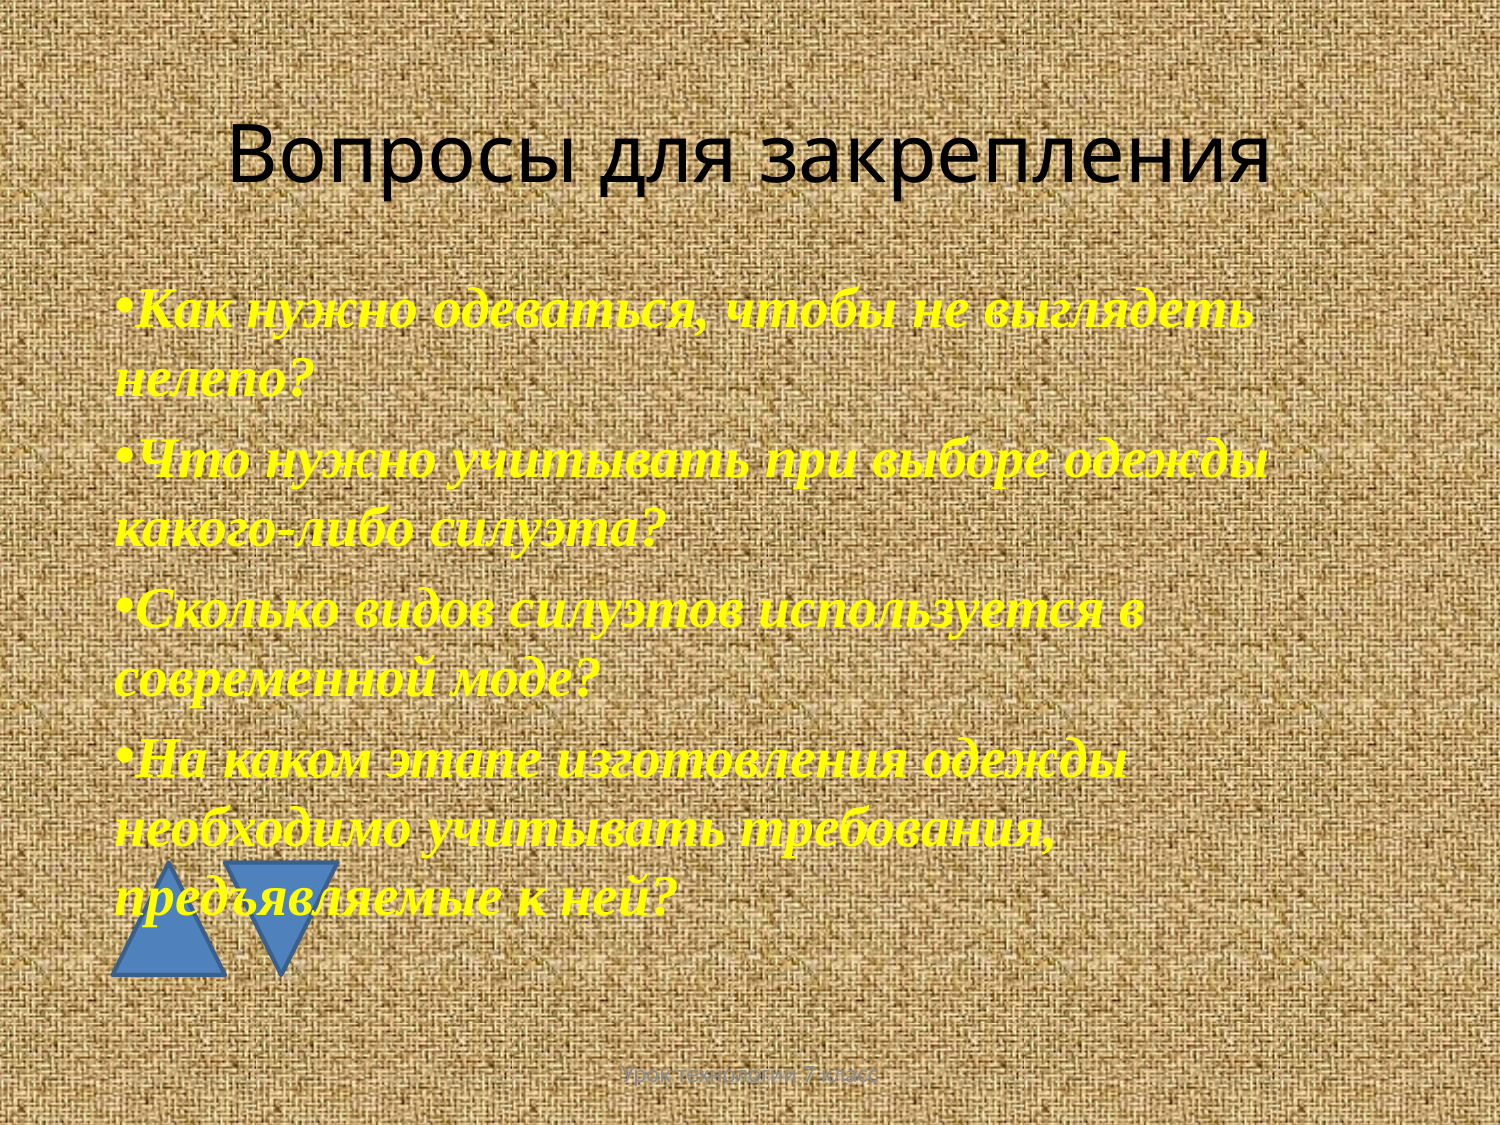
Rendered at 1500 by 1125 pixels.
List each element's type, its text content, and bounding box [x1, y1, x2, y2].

footer Урок технологии 7 класс [512, 1042, 988, 1103]
title Вопросы для закрепления [112, 62, 1388, 238]
subtitle Как нужно одеваться, чтобы не выглядеть нелепо? Что нужно учитывать при выборе одежды какого-либо силуэта? Сколько видов силуэтов используется в современной моде? На каком этапе изготовления одежды необходимо учитывать требования, предъявляемые к ней? [99, 262, 1413, 938]
picture [0, 0, 1500, 1125]
